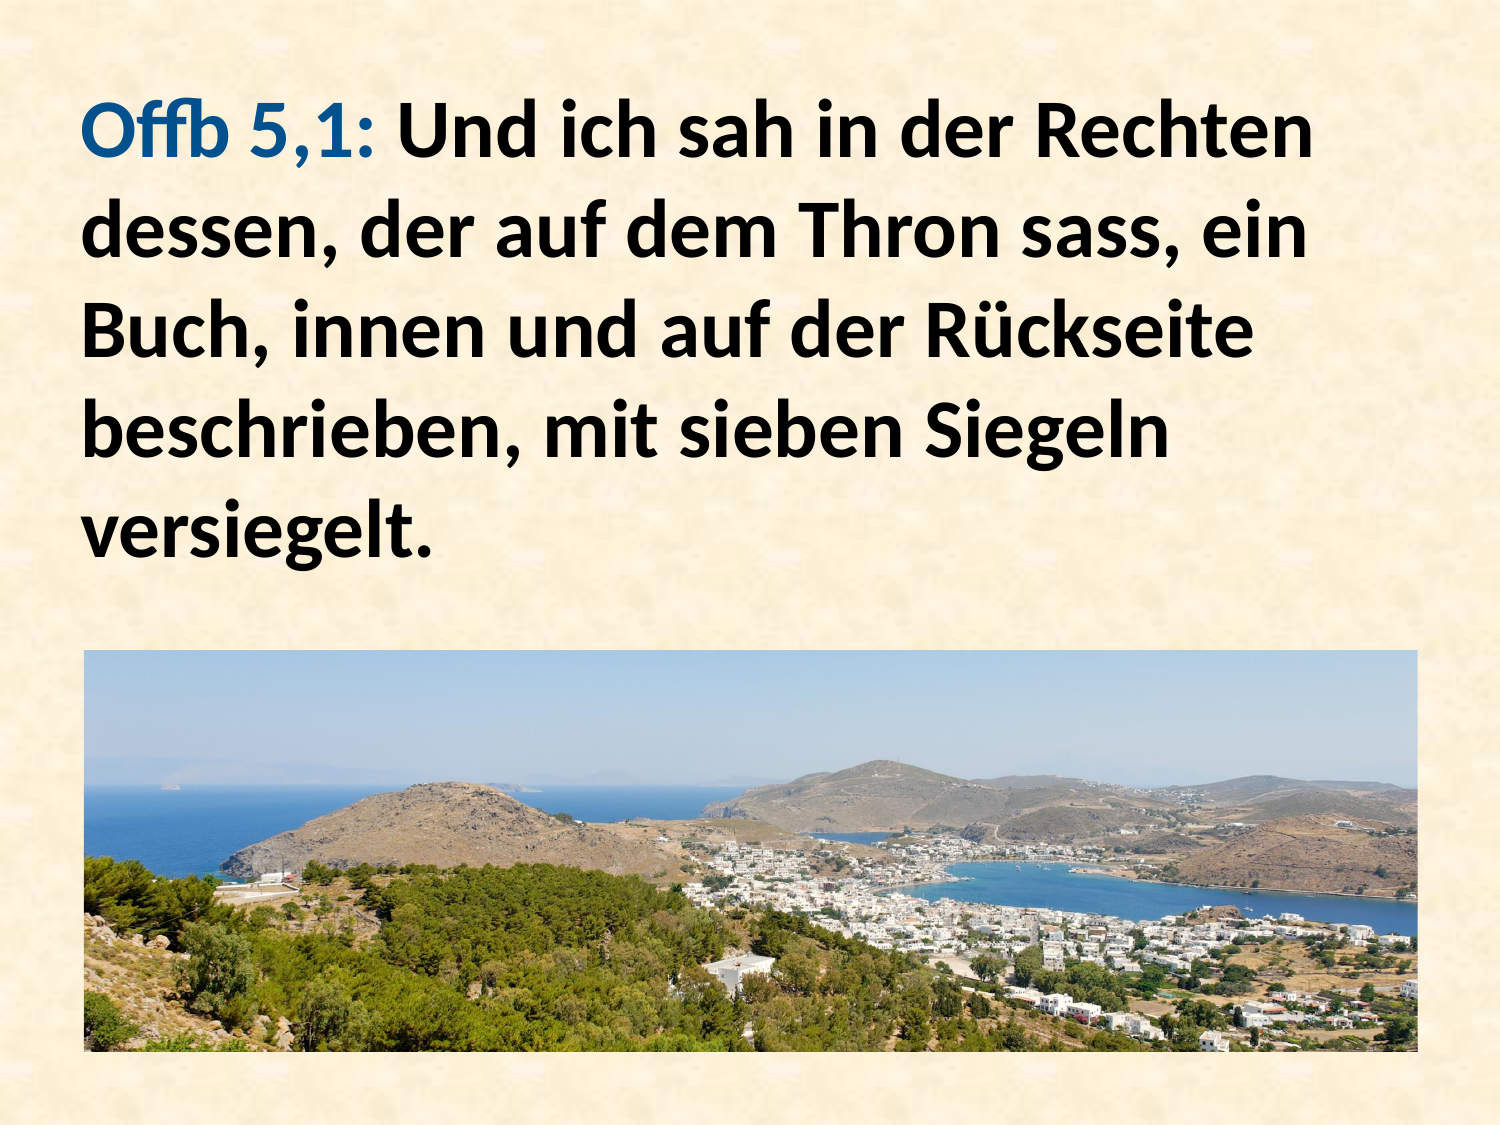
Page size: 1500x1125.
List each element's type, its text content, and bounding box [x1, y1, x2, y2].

picture [0, 0, 1500, 1125]
text_box Offb 5,1: Und ich sah in der Rechten dessen, der auf dem Thron sass, ein Buch, innen und auf der Rückseite beschrieben, mit sieben Siegeln versiegelt. [64, 66, 1447, 598]
